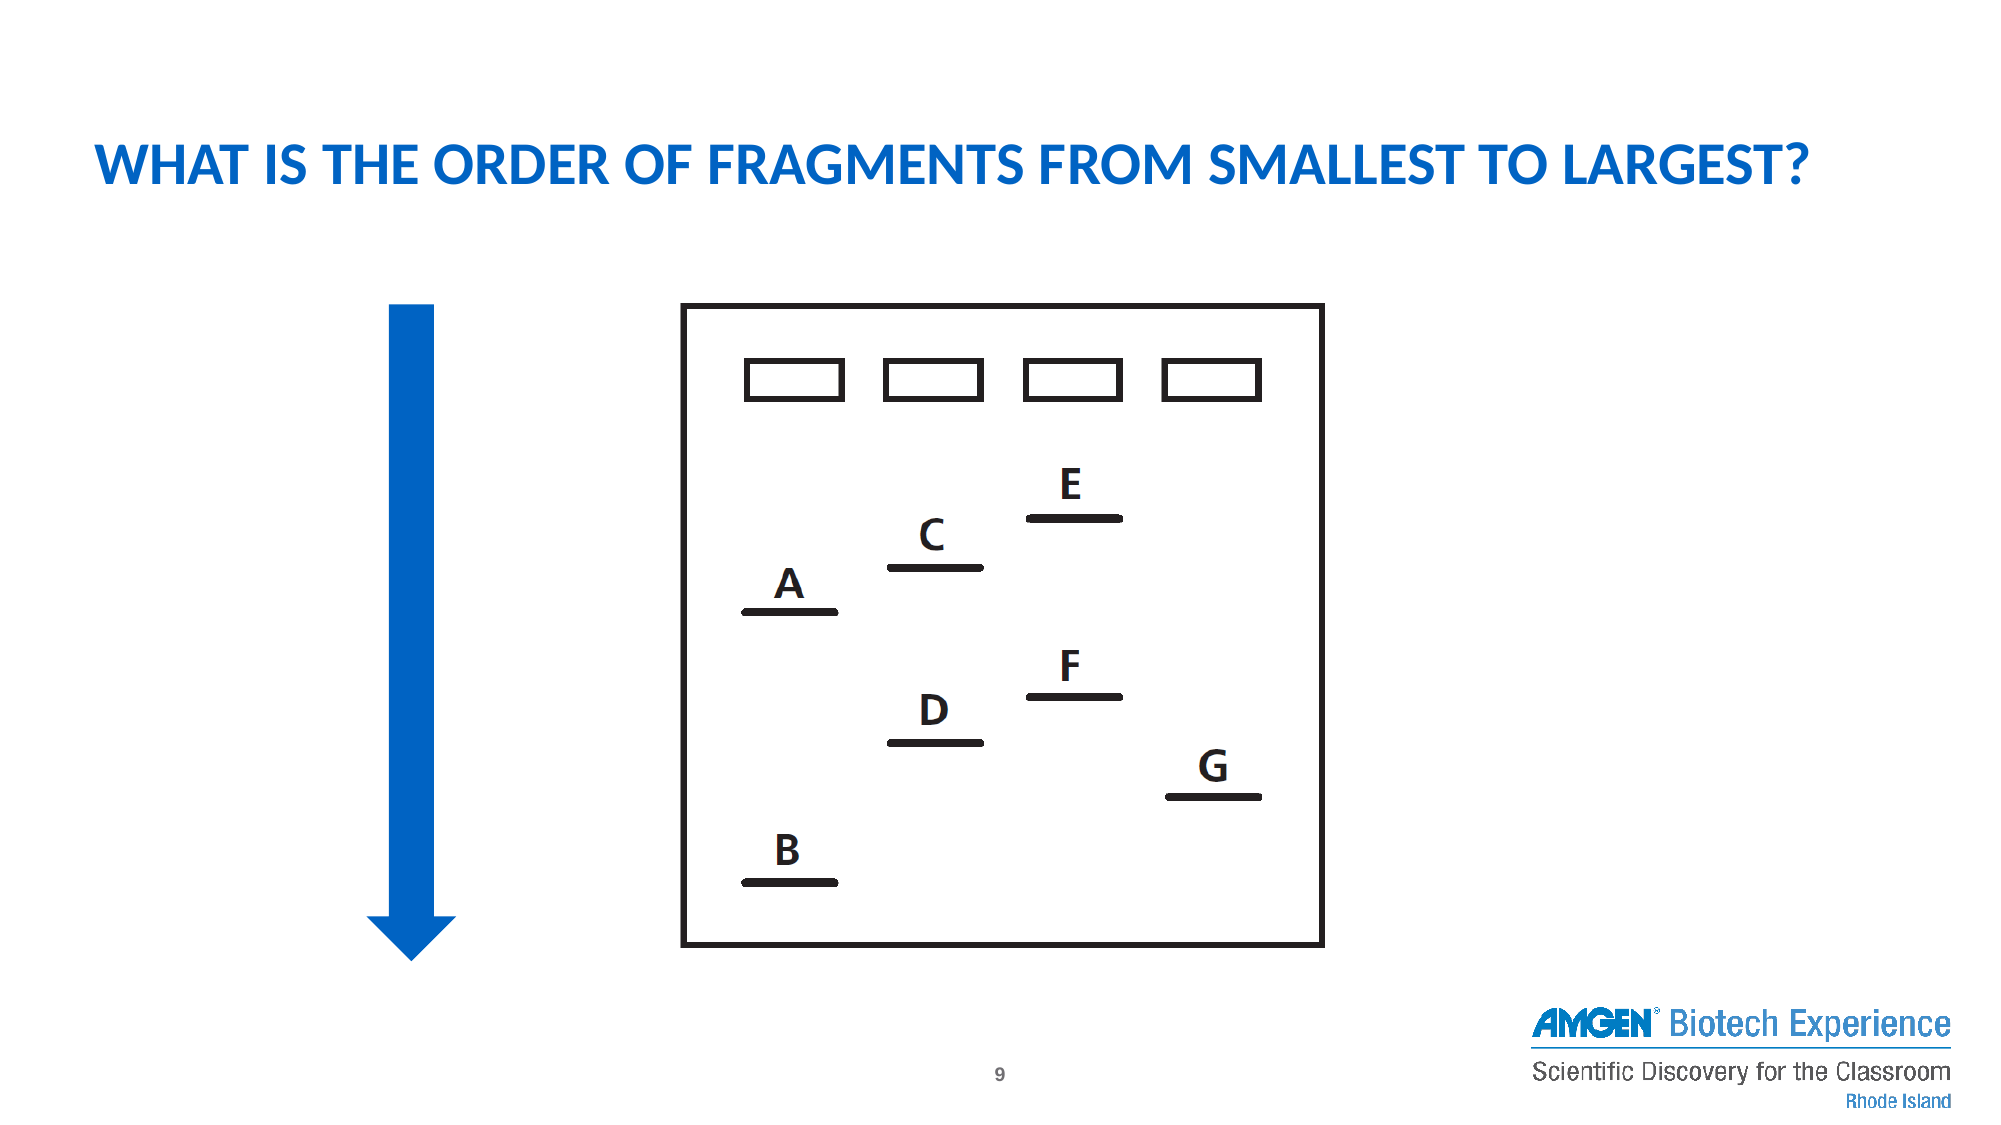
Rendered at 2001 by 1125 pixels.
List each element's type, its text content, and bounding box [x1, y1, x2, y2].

picture [1531, 1007, 1951, 1108]
title What is the order of fragments from smallest to largest? [79, 101, 1921, 204]
text_box [364, 302, 459, 964]
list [653, 279, 1347, 962]
